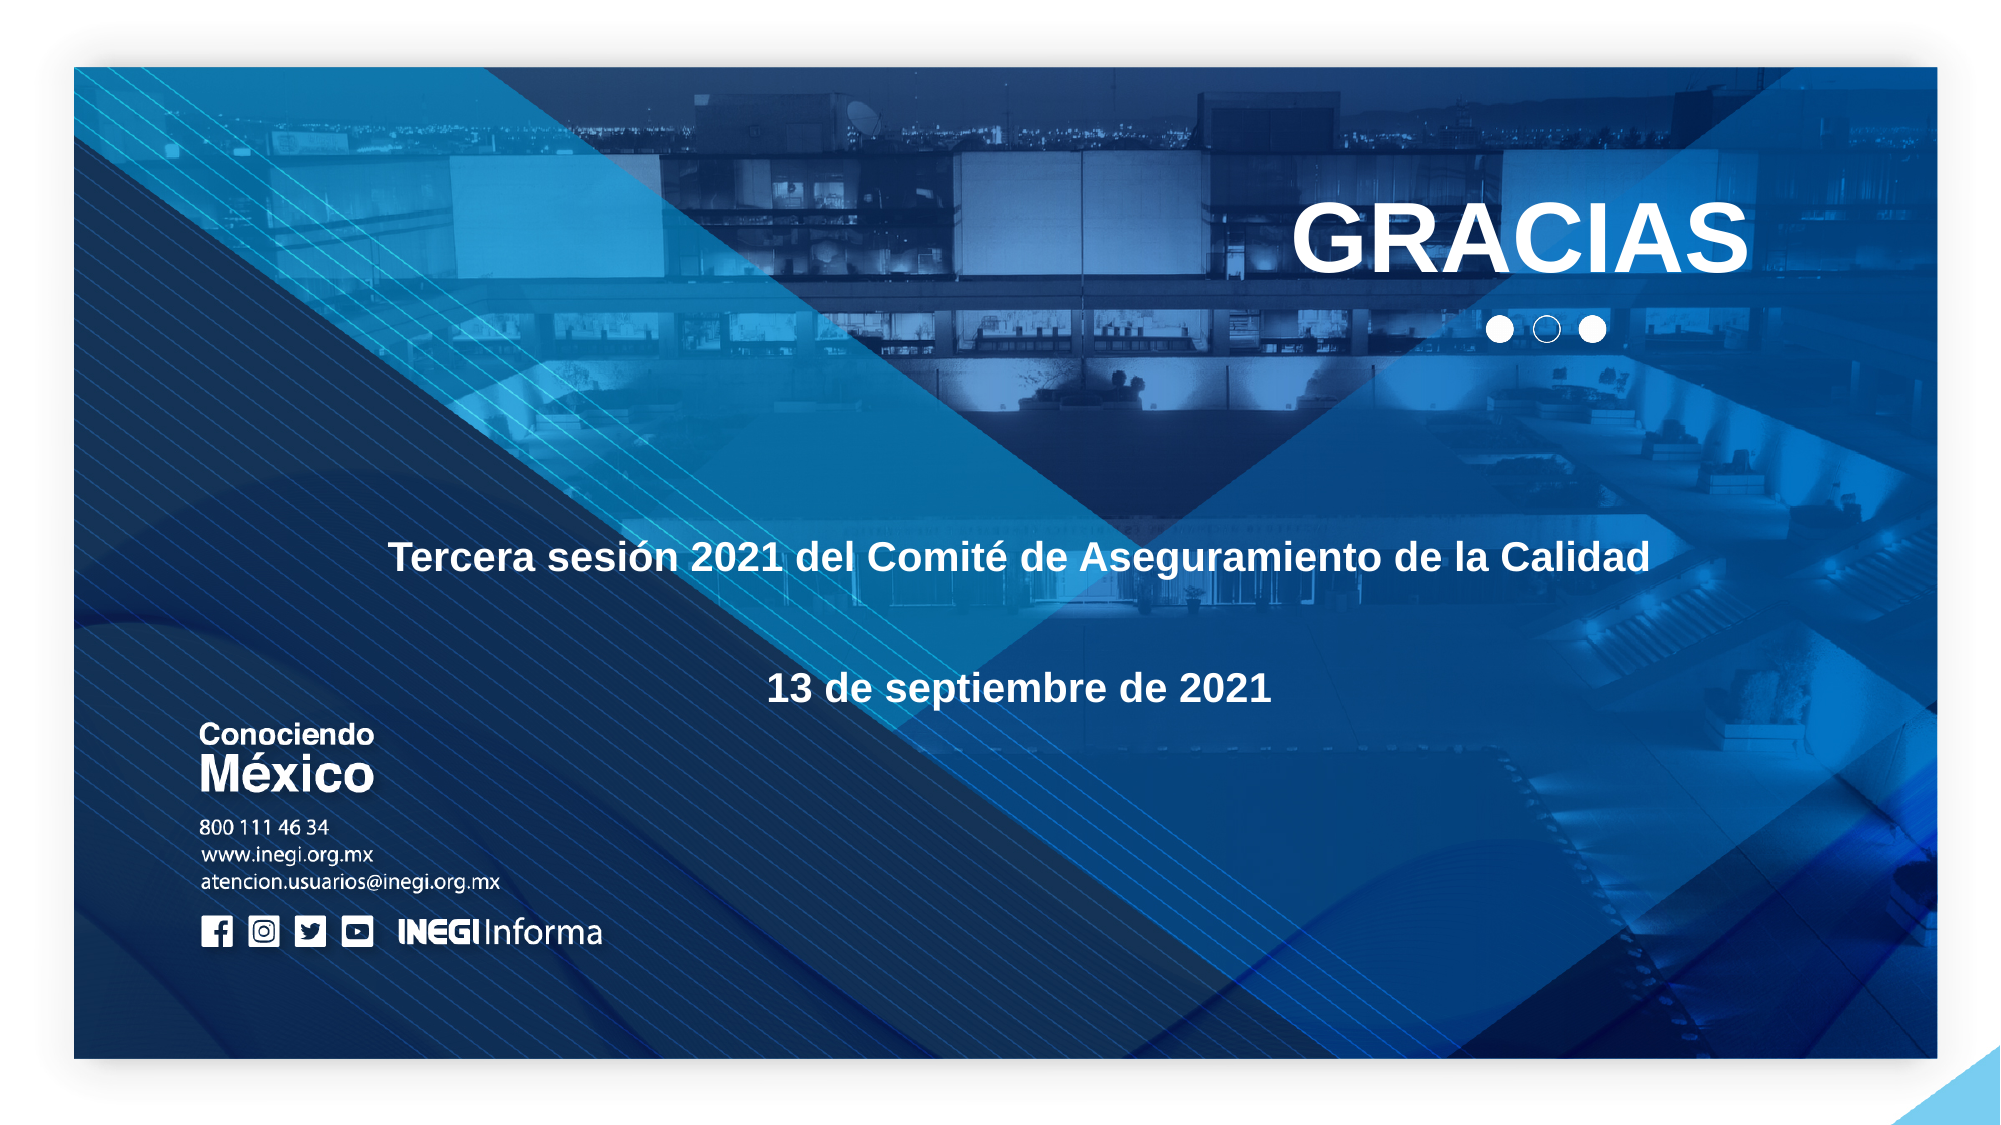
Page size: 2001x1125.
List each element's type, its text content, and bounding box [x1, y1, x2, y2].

text_box Tercera sesión 2021 del Comité de Aseguramiento de la Calidad 13 de septiembre de 2021 [93, 527, 1946, 597]
picture [0, 0, 2000, 1125]
text_box GRACIAS [1223, 178, 1819, 274]
